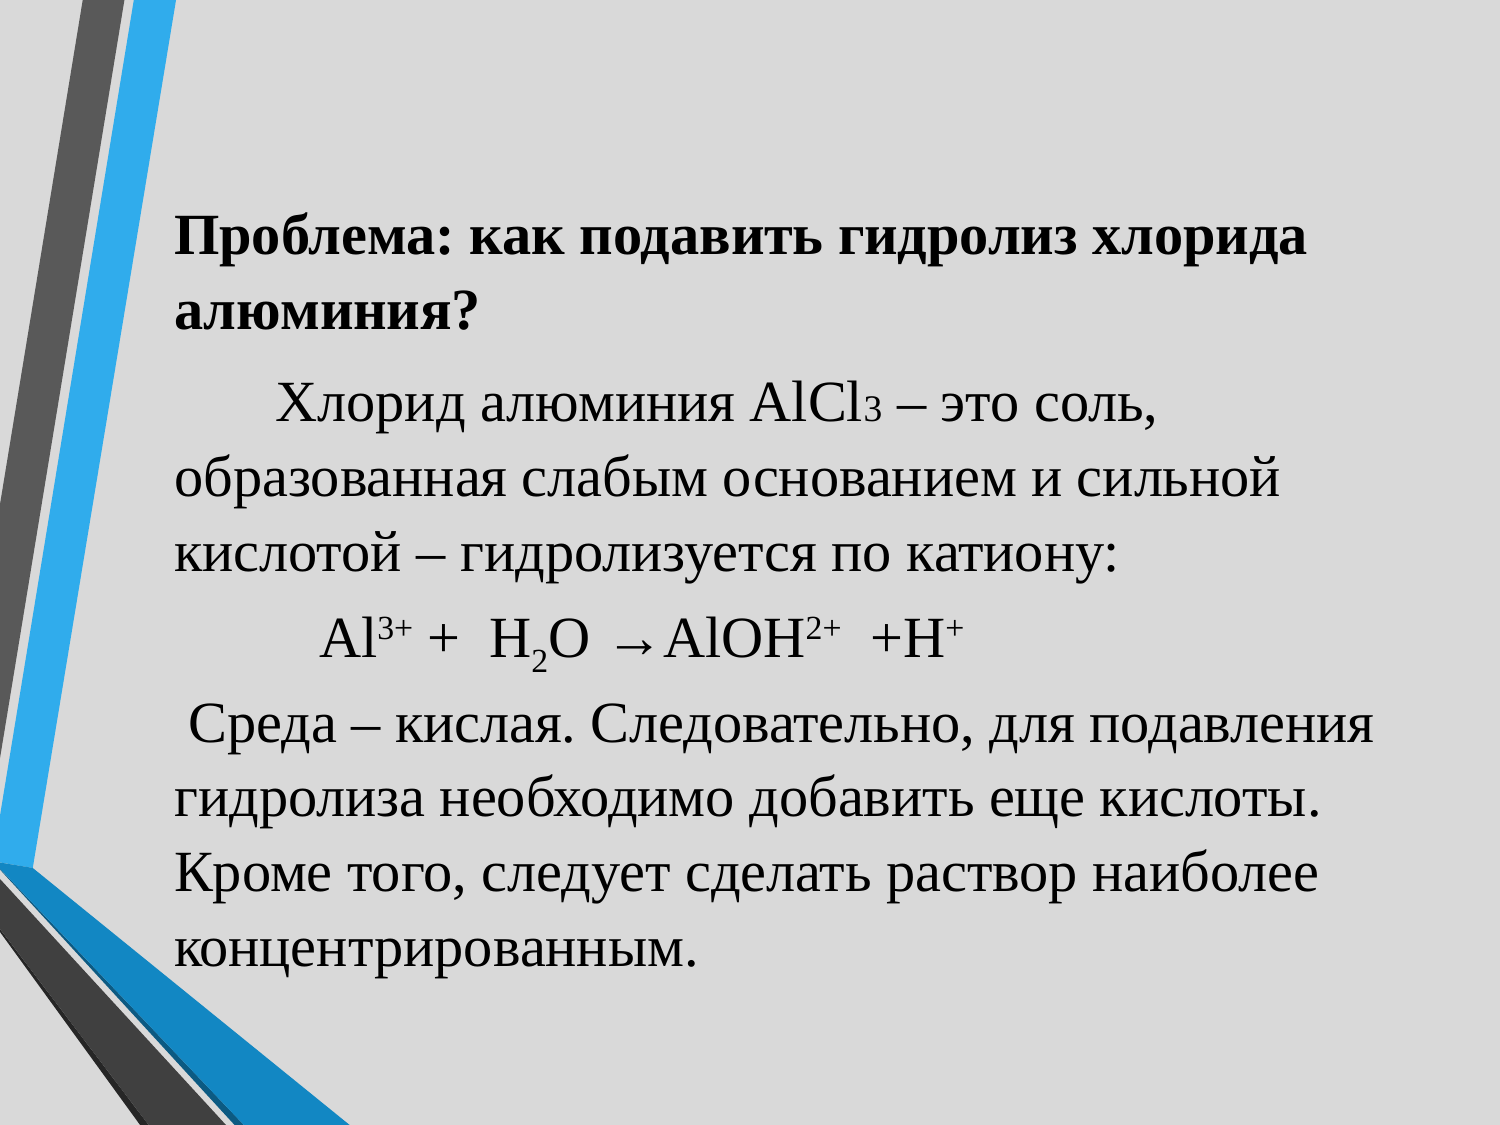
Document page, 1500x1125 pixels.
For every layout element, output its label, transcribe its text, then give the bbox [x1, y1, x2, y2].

text_box Проблема: как подавить гидролиз хлорида алюминия? Хлорид алюминия AlCl3 – это соль, образованная слабым основанием и сильной кислотой – гидролизуется по катиону: Al3+ + H2O →AlOH2+ +H+ Среда – кислая. Следовательно, для подавления гидролиза необходимо добавить еще кислоты. Кроме того, следует сделать раствор наиболее концентрированным. [159, 184, 1459, 986]
